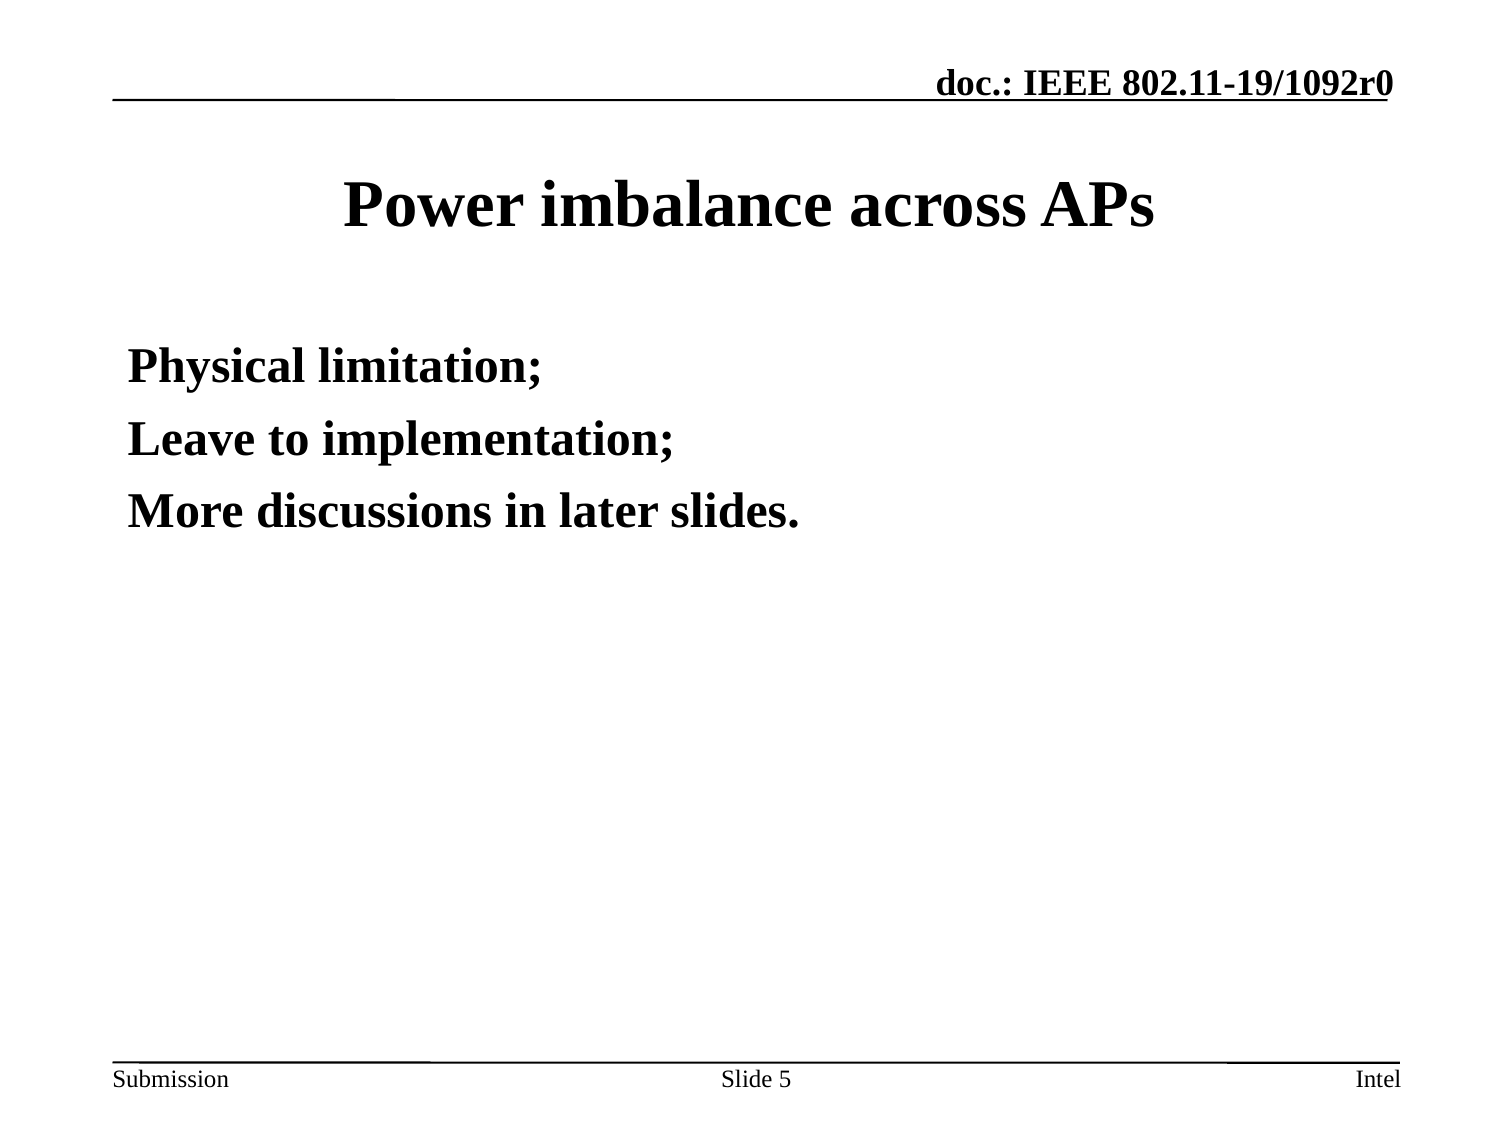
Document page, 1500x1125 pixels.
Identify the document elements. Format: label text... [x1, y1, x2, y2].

title Power imbalance across APs [112, 112, 1388, 288]
footer Intel [878, 1061, 1402, 1093]
list Physical limitation; Leave to implementation; More discussions in later slides. [112, 324, 1388, 1000]
slide_number Slide 5 [712, 1061, 800, 1123]
